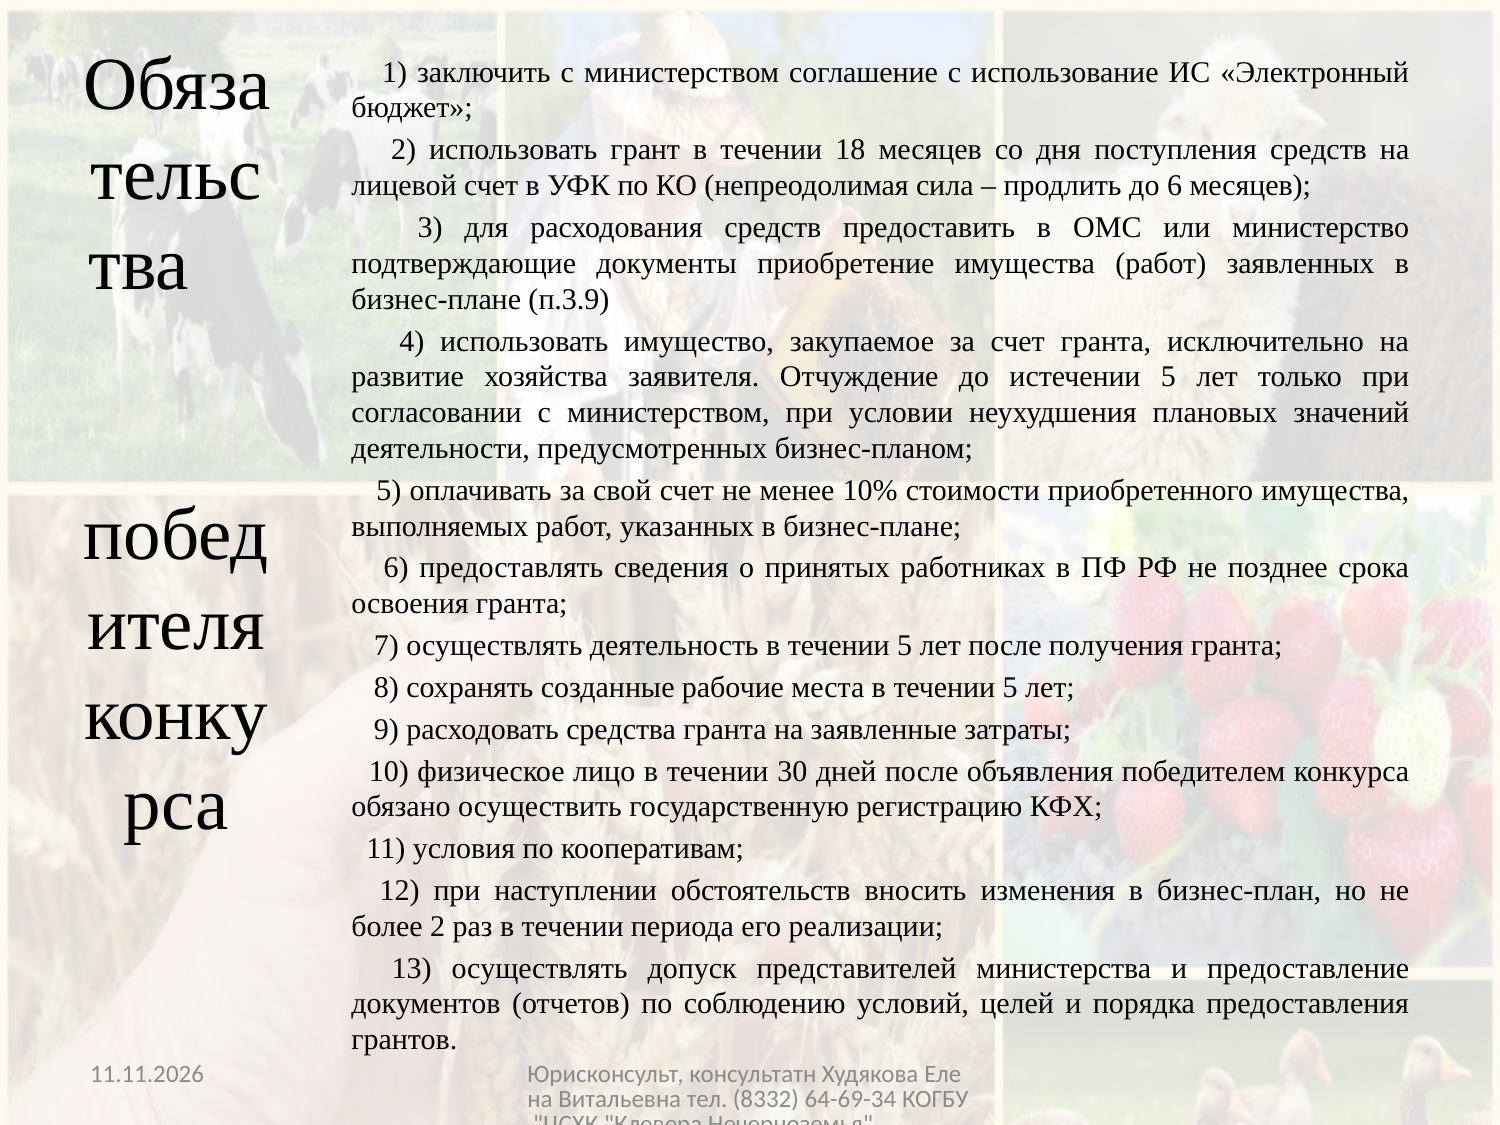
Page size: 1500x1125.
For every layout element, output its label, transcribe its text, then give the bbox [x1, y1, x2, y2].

footer Юрисконсульт, консультатн Худякова Елена Витальевна тел. (8332) 64-69-34 КОГБУ "ЦСХК "Клевера Нечерноземья" [512, 1042, 988, 1103]
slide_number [75, 1042, 425, 1103]
list 1) заключить с министерством соглашение с использование ИС «Электронный бюджет»; 2) использовать грант в течении 18 месяцев со дня поступления средств на лицевой счет в УФК по КО (непреодолимая сила – продлить до 6 месяцев); 3) для расходования средств предоставить в ОМС или министерство подтверждающие документы приобретение имущества (работ) заявленных в бизнес-плане (п.3.9) 4) использовать имущество, закупаемое за счет гранта, исключительно на развитие хозяйства заявителя. Отчуждение до истечении 5 лет только при согласовании с министерством, при условии неухудшения плановых значений деятельности, предусмотренных бизнес-планом; 5) оплачивать за свой счет не менее 10% стоимости приобретенного имущества, выполняемых работ, указанных в бизнес-плане; 6) предоставлять сведения о принятых работниках в ПФ РФ не позднее срока освоения гранта; 7) осуществлять деятельность в течении 5 лет после получения гранта; 8) сохранять созданные рабочие места в течении 5 лет; 9) расходовать средства гранта на заявленные затраты; 10) физическое лицо в течении 30 дней после объявления победителем конкурса обязано осуществить государственную регистрацию КФХ; 11) условия по кооперативам; 12) при наступлении обстоятельств вносить изменения в бизнес-план, но не более 2 раз в течении периода его реализации; 13) осуществлять допуск представителей министерства и предоставление документов (отчетов) по соблюдению условий, целей и порядка предоставления грантов. [336, 44, 1425, 1071]
list Обязательства победителя конкурса [75, 19, 278, 1005]
